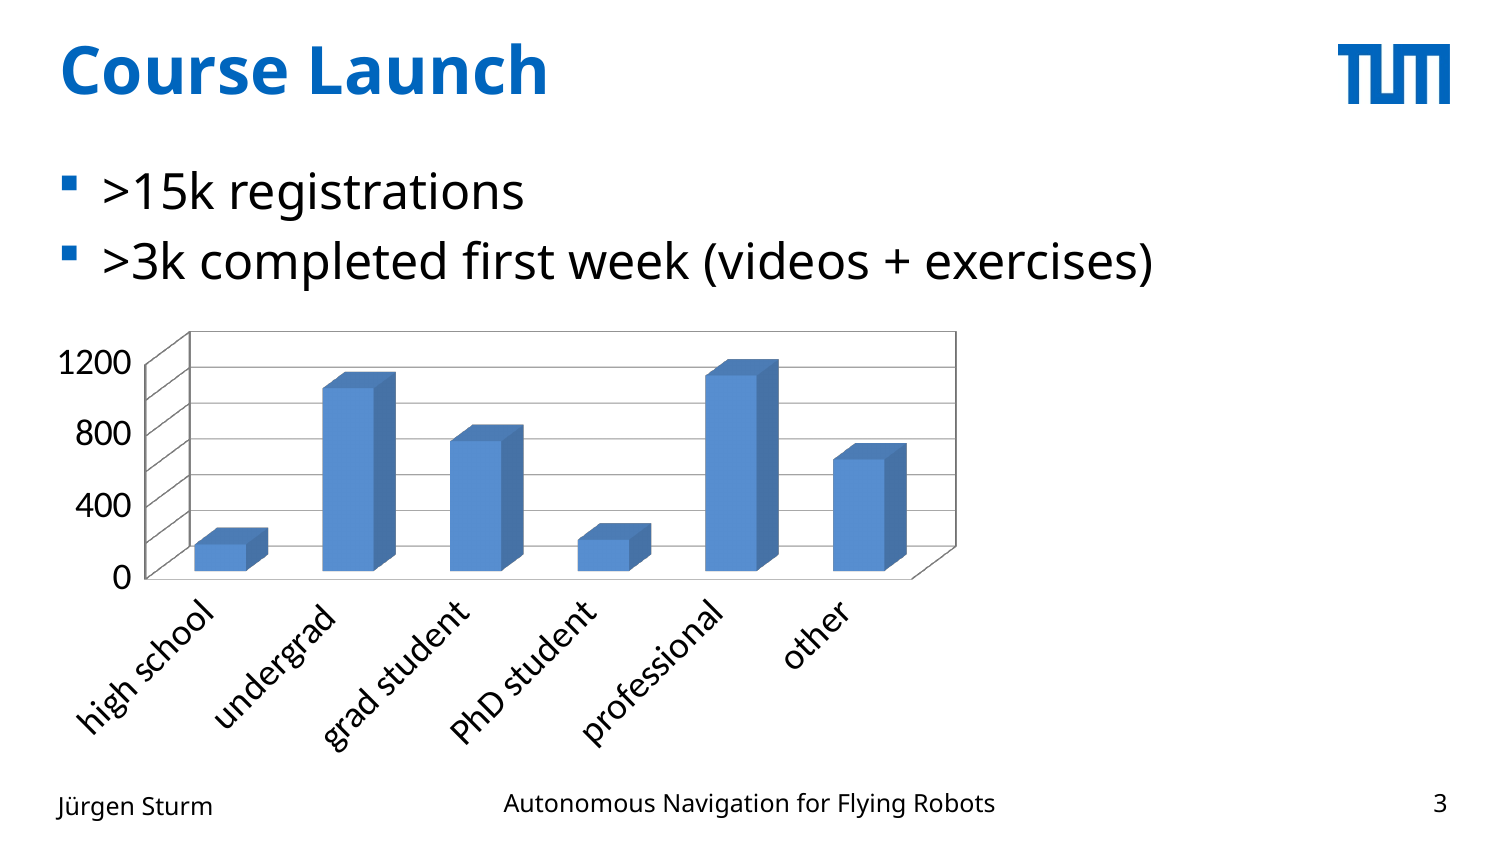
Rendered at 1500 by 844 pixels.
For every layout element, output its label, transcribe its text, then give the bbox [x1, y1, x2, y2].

slide_number Jürgen Sturm [57, 785, 337, 825]
chart [37, 321, 976, 768]
footer Autonomous Navigation for Flying Robots [337, 784, 1163, 825]
picture [1338, 44, 1450, 104]
title Course Launch [59, 27, 1314, 110]
slide_number 3 [1074, 785, 1448, 825]
list >15k registrations >3k completed first week (videos + exercises) [57, 159, 1448, 754]
